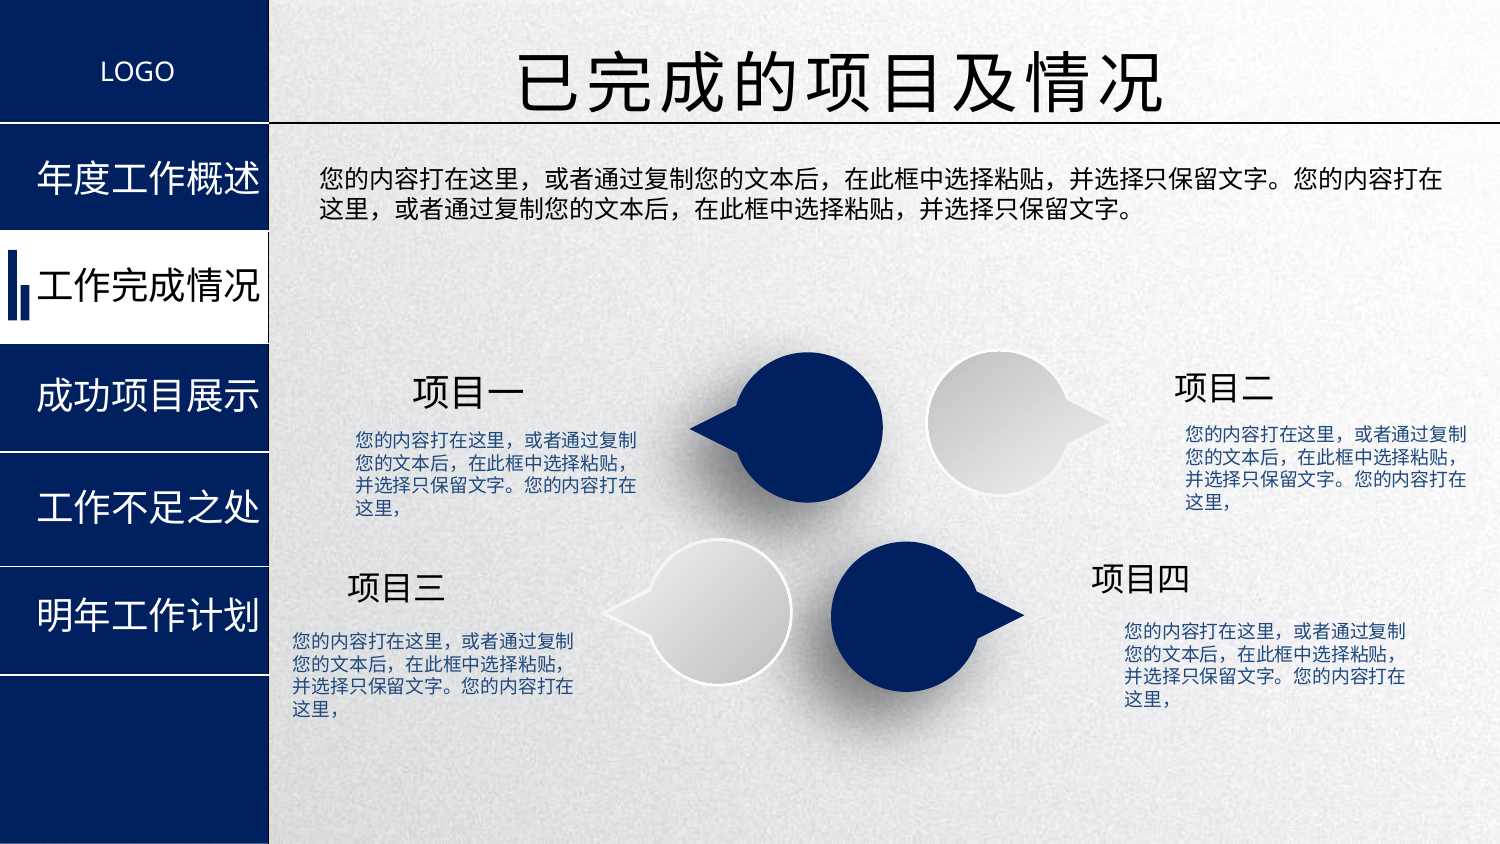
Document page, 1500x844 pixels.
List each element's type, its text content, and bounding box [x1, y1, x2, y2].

text_box 项目三 [332, 559, 463, 615]
text_box 您的内容打在这里，或者通过复制您的文本后，在此框中选择粘贴，并选择只保留文字。您的内容打在这里， [278, 622, 594, 728]
text_box 您的内容打在这里，或者通过复制您的文本后，在此框中选择粘贴，并选择只保留文字。您的内容打在这里， [340, 421, 656, 527]
picture [269, 0, 1500, 122]
text_box [828, 539, 1027, 694]
text_box 已完成的项目及情况 [498, 33, 1180, 129]
picture [269, 124, 1500, 844]
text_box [622, 515, 771, 709]
text_box 项目二 [1159, 360, 1290, 415]
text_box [947, 326, 1096, 520]
text_box 您的内容打在这里，或者通过复制您的文本后，在此框中选择粘贴，并选择只保留文字。您的内容打在这里， [1170, 415, 1486, 521]
text_box 您的内容打在这里，或者通过复制您的文本后，在此框中选择粘贴，并选择只保留文字。您的内容打在这里，或者通过复制您的文本后，在此框中选择粘贴，并选择只保留文字。 [304, 155, 1461, 231]
text_box [687, 350, 885, 505]
text_box 您的内容打在这里，或者通过复制您的文本后，在此框中选择粘贴，并选择只保留文字。您的内容打在这里， [1109, 612, 1426, 718]
text_box 项目一 [397, 361, 540, 421]
text_box 项目四 [1076, 551, 1206, 606]
